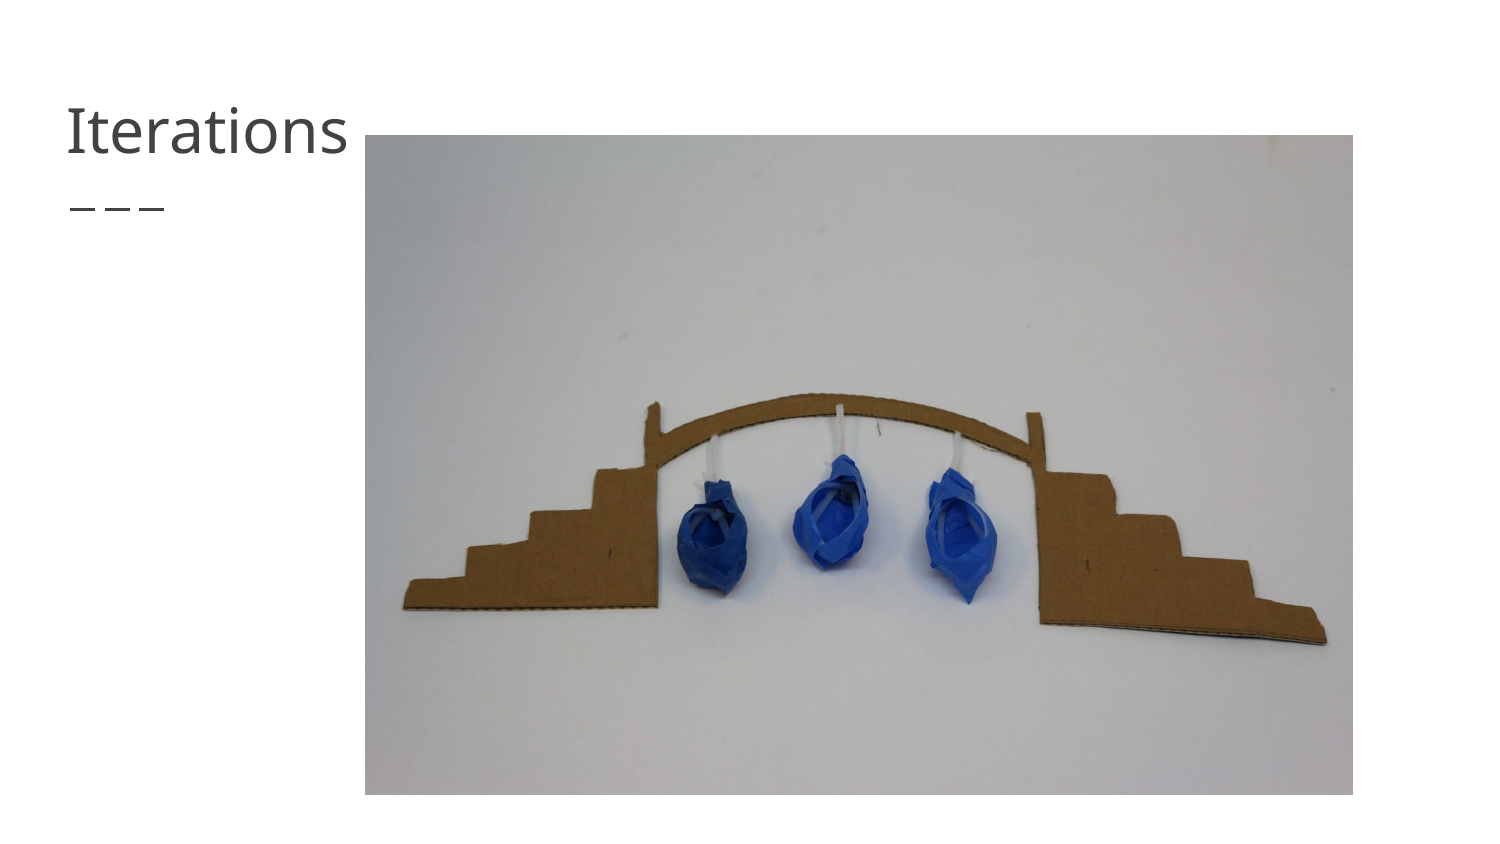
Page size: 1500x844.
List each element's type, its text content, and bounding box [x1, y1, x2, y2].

picture [364, 135, 1353, 795]
title Iterations [51, 61, 1449, 182]
